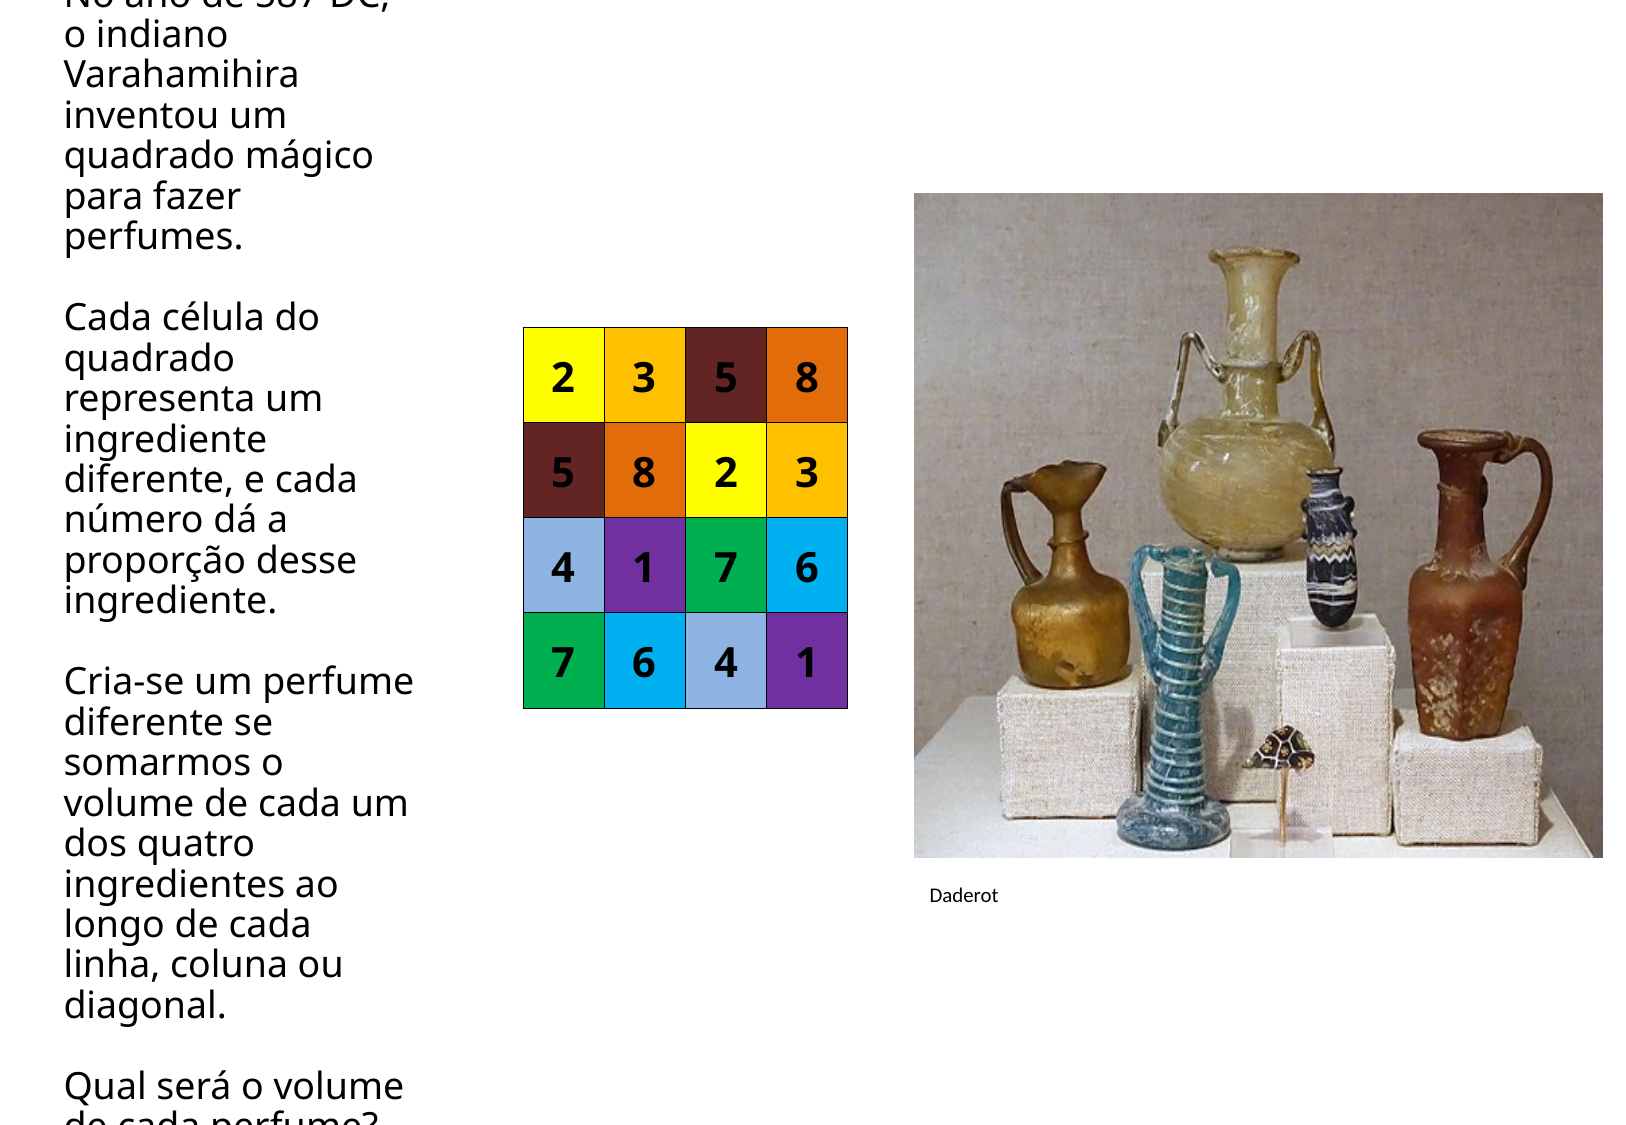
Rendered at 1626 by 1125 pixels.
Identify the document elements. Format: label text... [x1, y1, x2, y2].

table_cell 7 [686, 518, 766, 612]
table_cell 1 [767, 613, 847, 708]
table_cell 7 [524, 613, 604, 708]
table_header 2 [524, 328, 604, 422]
table_cell 3 [767, 423, 847, 517]
picture [913, 193, 1603, 858]
table_cell 4 [524, 518, 604, 612]
table_cell 1 [605, 518, 685, 612]
table_cell 6 [605, 613, 685, 708]
table_header 8 [767, 328, 847, 422]
table_cell 4 [686, 613, 766, 708]
text_box Daderot [914, 874, 1014, 915]
table_header 3 [605, 328, 685, 422]
title No ano de 587 DC, o indiano Varahamihira inventou um quadrado mágico para fazer perfumes. Cada célula do quadrado representa um ingrediente diferente, e cada número dá a proporção desse ingrediente. Cria-se um perfume diferente se somarmos o volume de cada um dos quatro ingredientes ao longo de cada linha, coluna ou diagonal. Qual será o volume de cada perfume? [48, 452, 431, 670]
table_cell 8 [605, 423, 685, 517]
table_cell 2 [686, 423, 766, 517]
table_cell 5 [524, 423, 604, 517]
table_cell 6 [767, 518, 847, 612]
table_header 5 [686, 328, 766, 422]
